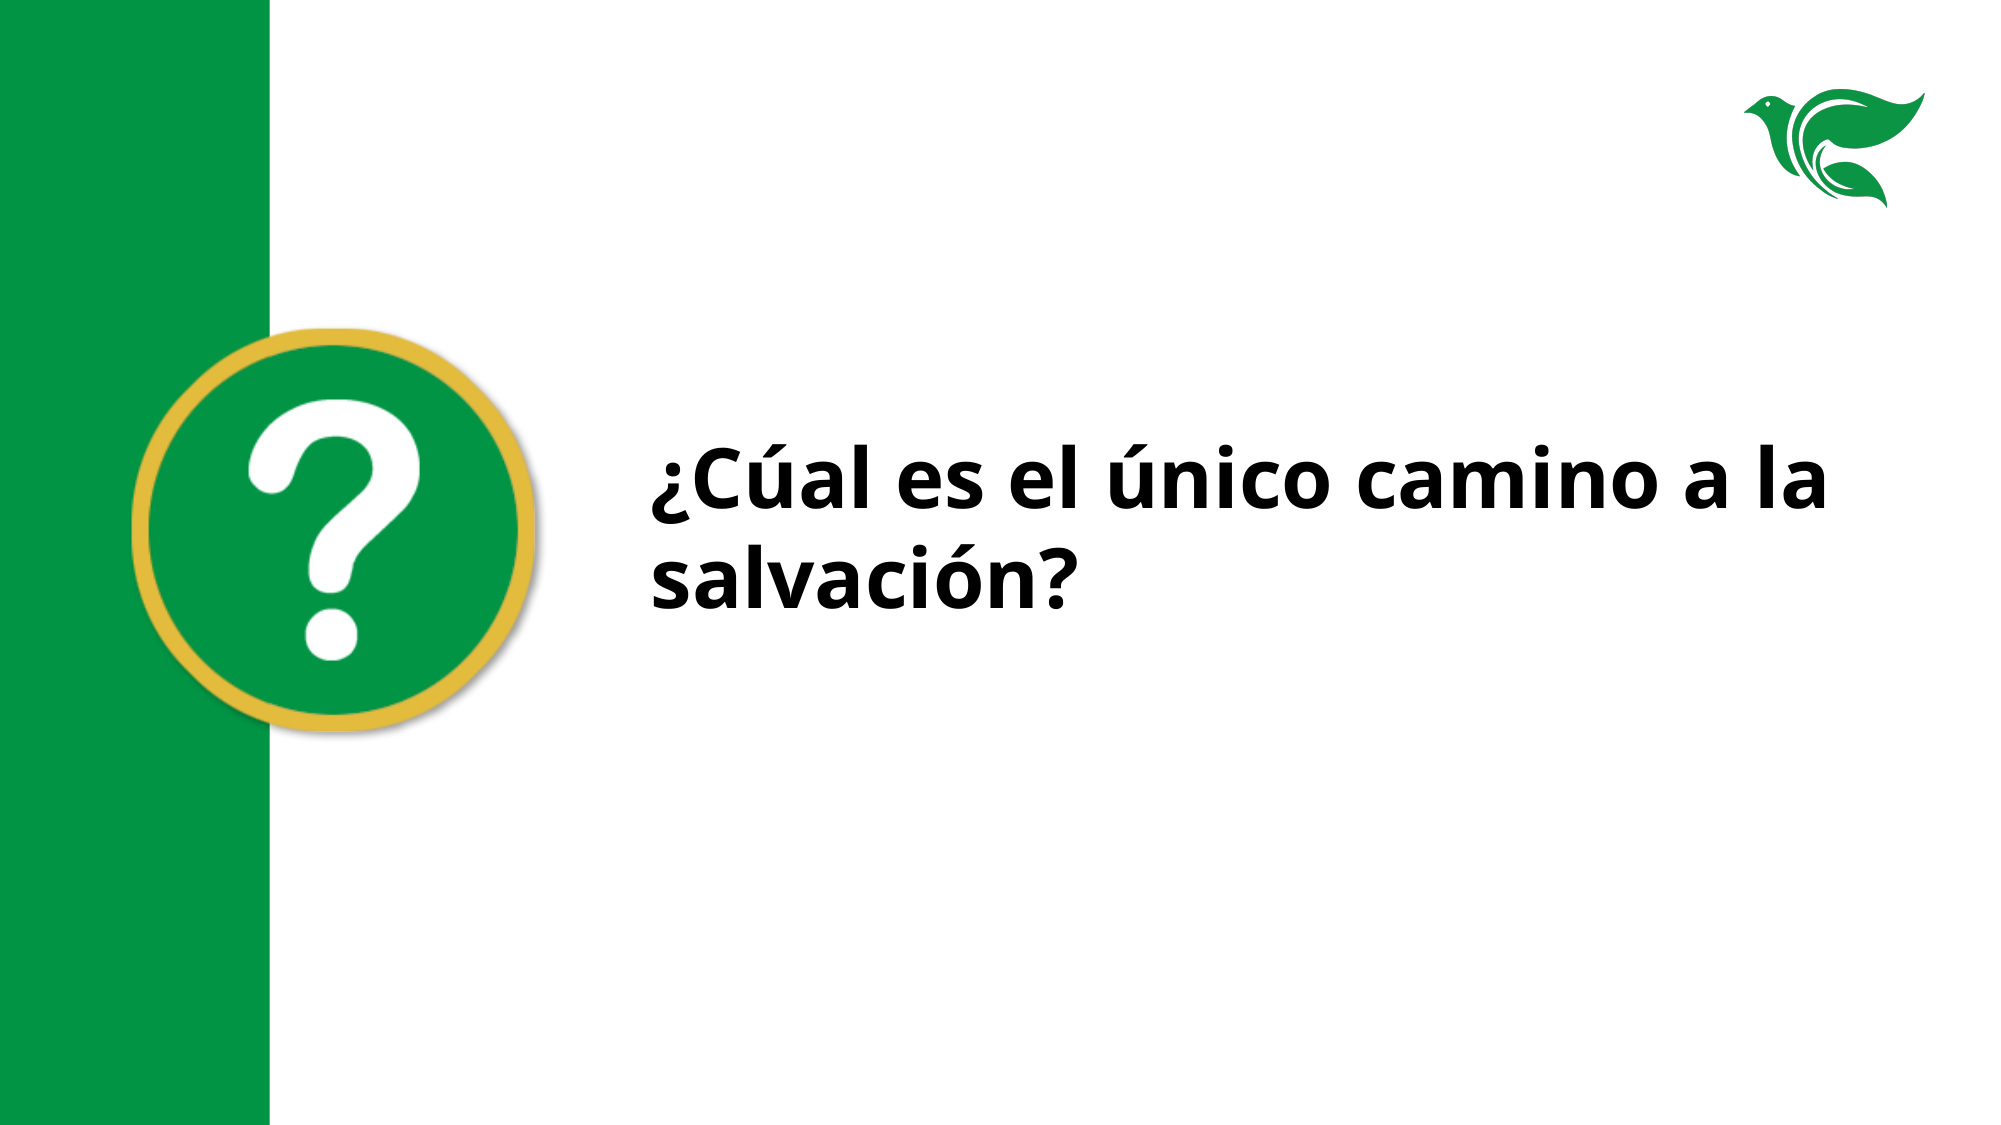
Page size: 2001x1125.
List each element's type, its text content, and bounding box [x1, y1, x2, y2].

text_box [0, 0, 270, 1125]
text_box ¿Cúal es el único camino a la salvación? [635, 417, 1859, 633]
picture [77, 254, 592, 783]
picture [1722, 47, 1953, 240]
